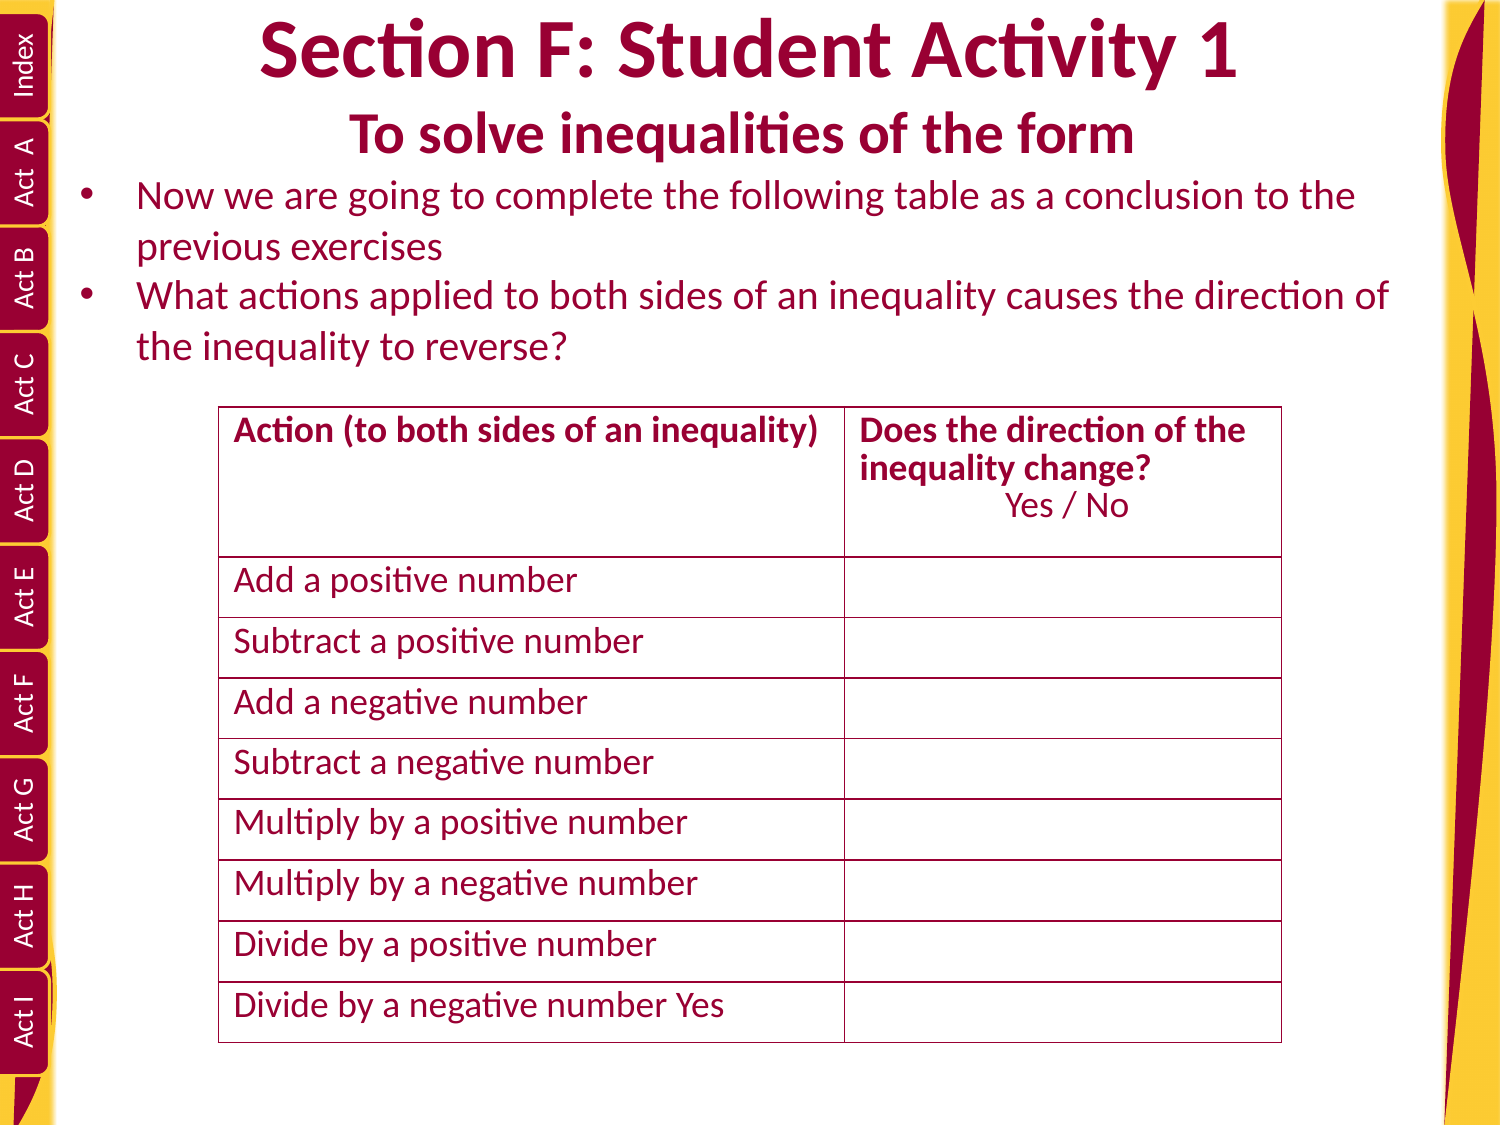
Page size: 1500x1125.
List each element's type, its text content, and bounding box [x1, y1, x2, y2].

table_header Does the direction of the inequality change? Yes / No [845, 408, 1281, 556]
table_cell [845, 679, 1281, 738]
table_cell Add a positive number [219, 558, 844, 617]
table_cell Divide by a positive number [219, 922, 844, 981]
table_cell [845, 618, 1281, 677]
table_header Action (to both sides of an inequality) [219, 408, 844, 556]
text_box Yes [0, 845, 218, 951]
table_cell Subtract a positive number [219, 618, 844, 677]
table_cell [845, 983, 1281, 1042]
table_cell [845, 861, 1281, 920]
table_cell Divide by a negative number Yes [219, 983, 844, 1042]
table_cell [845, 739, 1281, 798]
table_cell Add a negative number [219, 679, 844, 738]
table_cell Subtract a negative number [219, 739, 844, 798]
table_cell Multiply by a negative number [219, 861, 844, 920]
table_cell [845, 922, 1281, 981]
table_cell [845, 800, 1281, 859]
table_cell [845, 558, 1281, 617]
table_cell Multiply by a positive number [219, 800, 844, 859]
text_box Now we are going to complete the following table as a conclusion to the previous exercises What actions applied to both sides of an inequality causes the direction of the inequality to reverse? [64, 160, 1436, 376]
